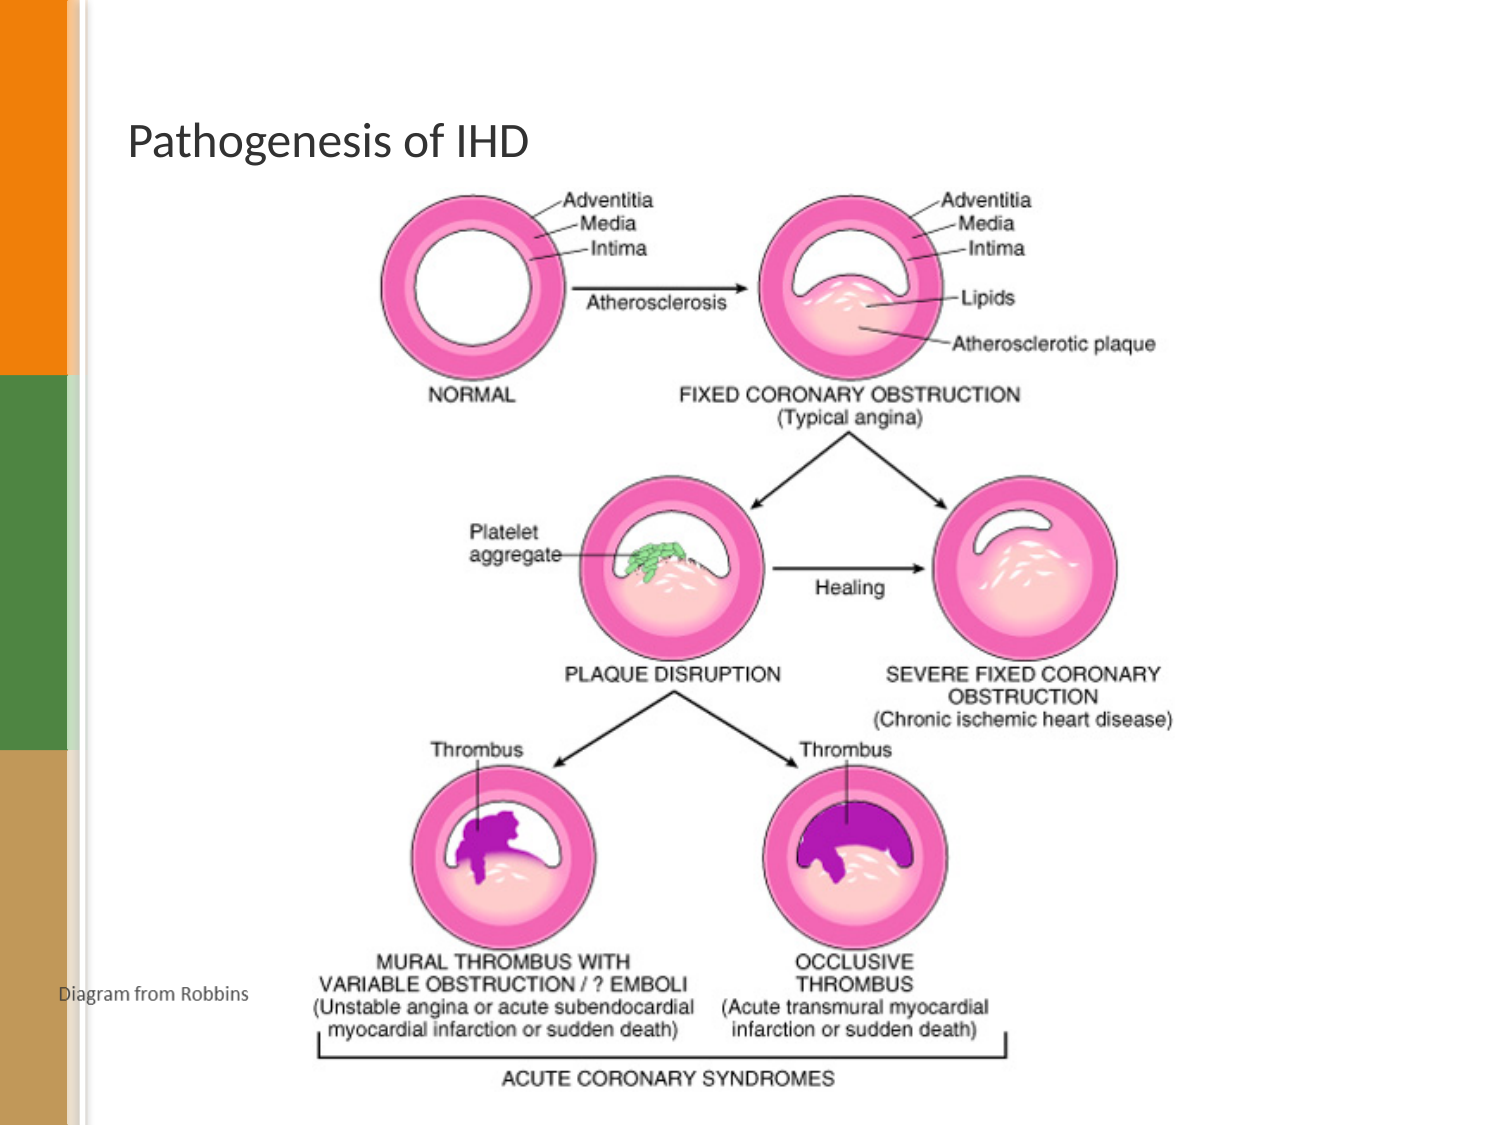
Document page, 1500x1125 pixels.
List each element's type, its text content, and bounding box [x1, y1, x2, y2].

title Pathogenesis of IHD [112, 99, 1225, 175]
picture [311, 186, 1176, 1093]
picture [42, 974, 307, 1020]
